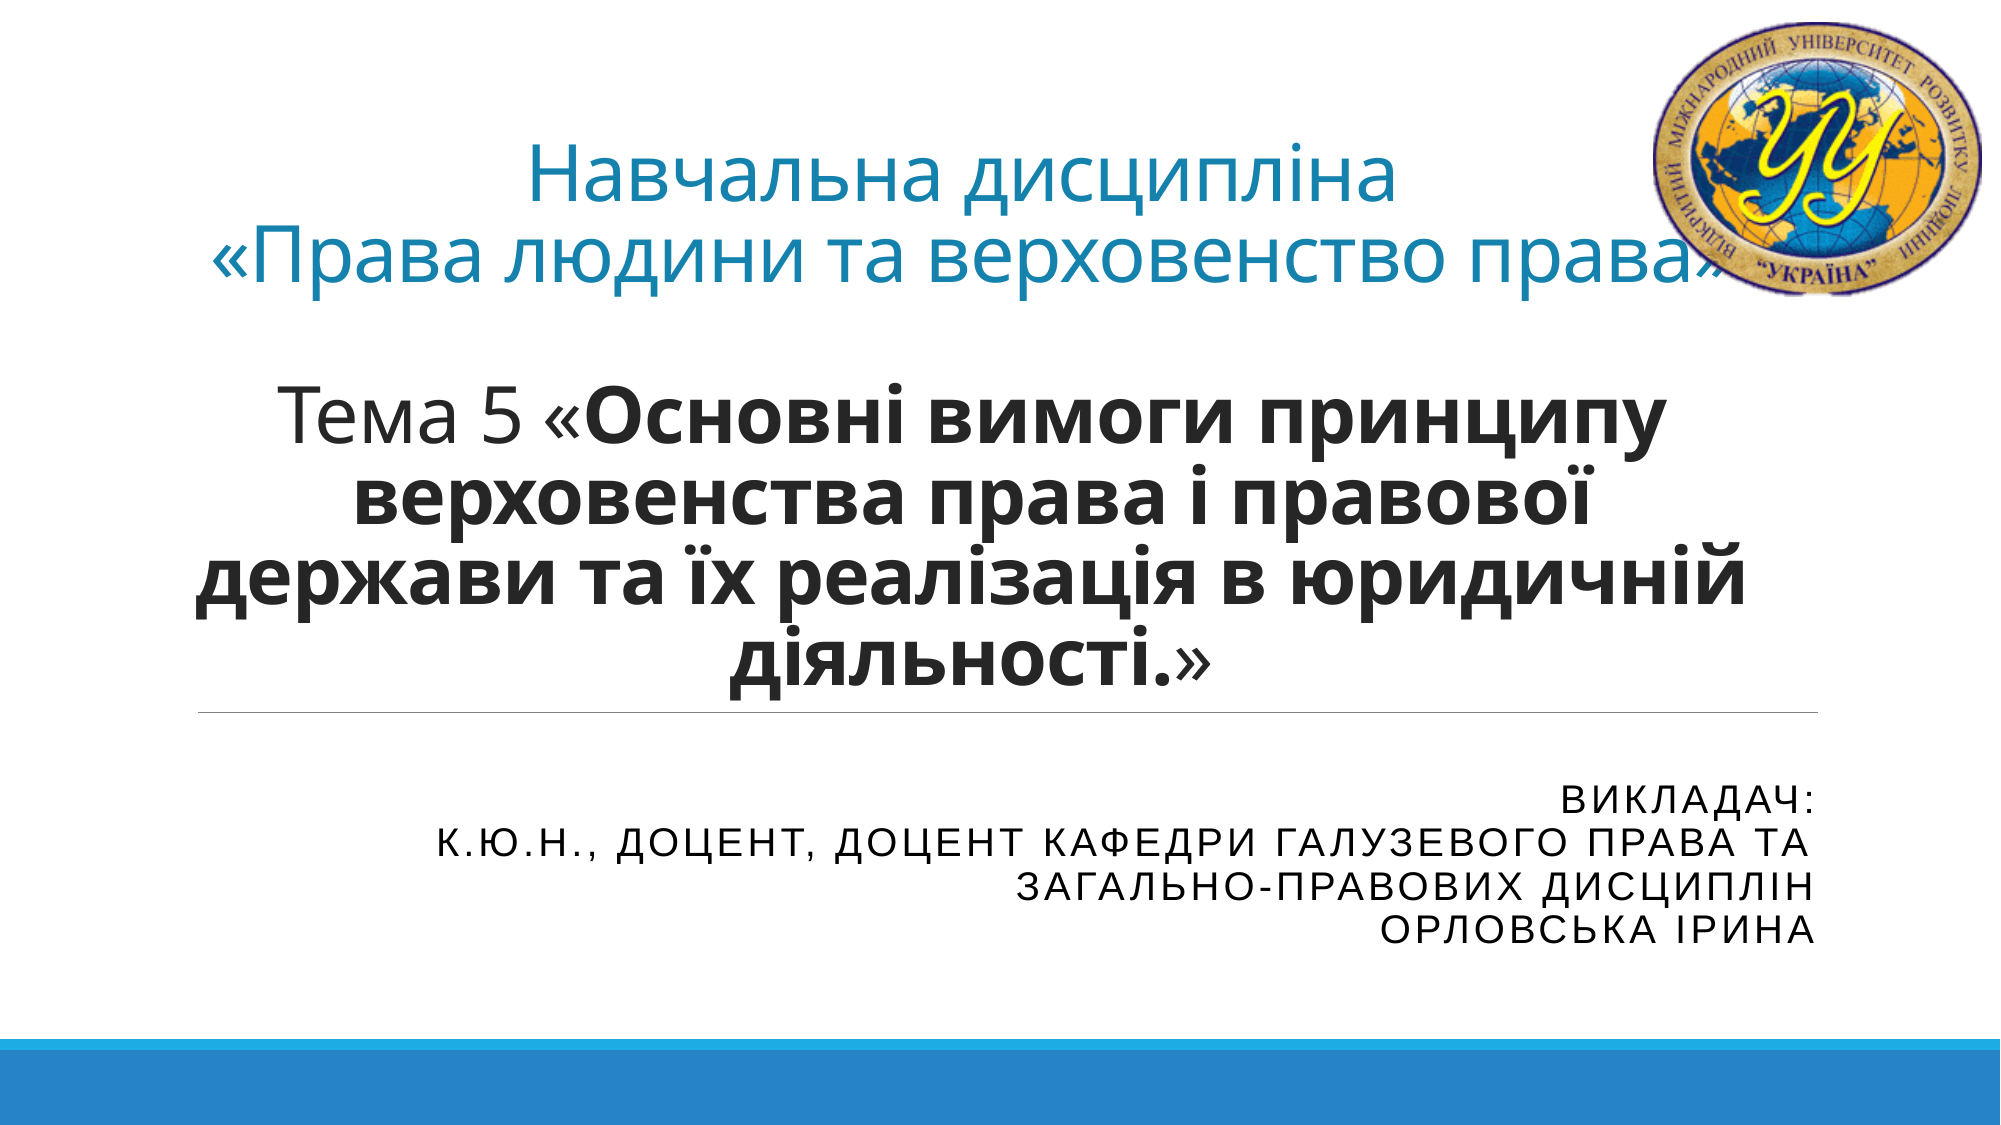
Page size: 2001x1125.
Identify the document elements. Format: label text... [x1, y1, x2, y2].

title Навчальна дисципліна «Права людини та верховенство права» Тема 5 «Основні вимоги принципу верховенства права і правової держави та їх реалізація в юридичній діяльності.» [146, 124, 1797, 710]
subtitle Викладач: К.ю.н., доцент, доцент кафедри галузевого права та загально-правових дисциплін Орловська Ірина [180, 771, 1830, 960]
picture [1652, 22, 1982, 297]
